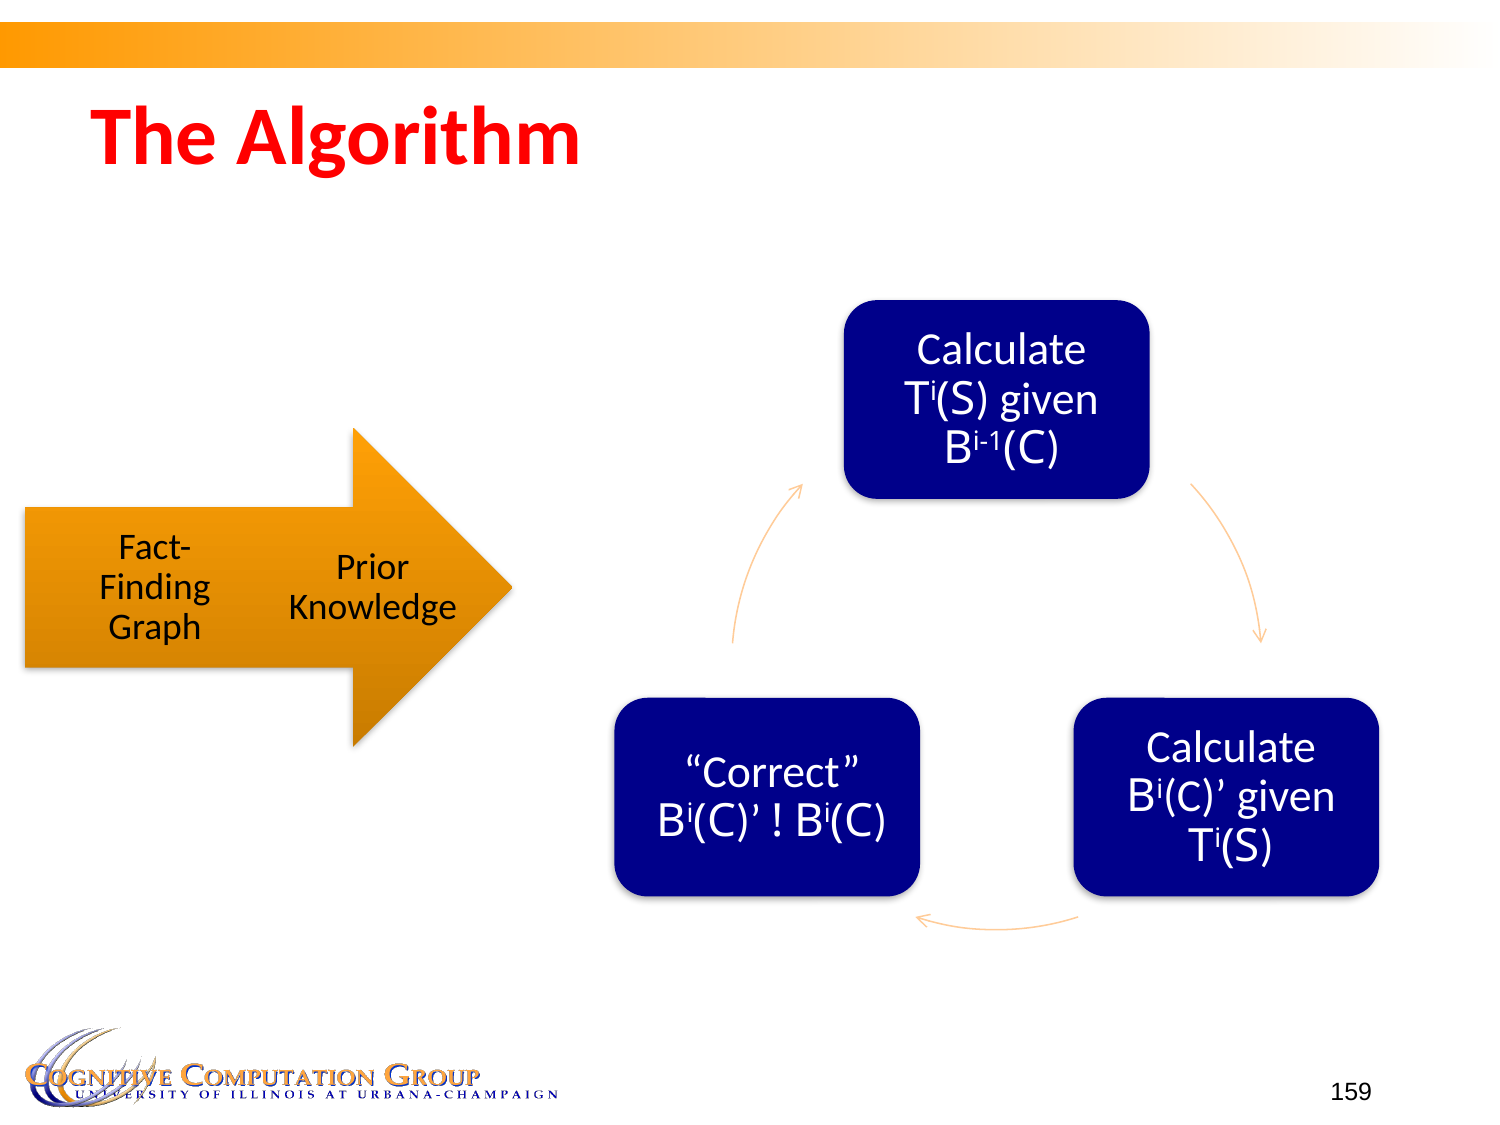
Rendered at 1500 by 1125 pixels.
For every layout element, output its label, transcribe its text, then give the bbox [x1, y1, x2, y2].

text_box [24, 424, 513, 751]
picture [17, 1024, 563, 1113]
title The Algorithm [75, 0, 1463, 163]
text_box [496, 299, 1498, 967]
slide_number 159 [1237, 1074, 1388, 1113]
